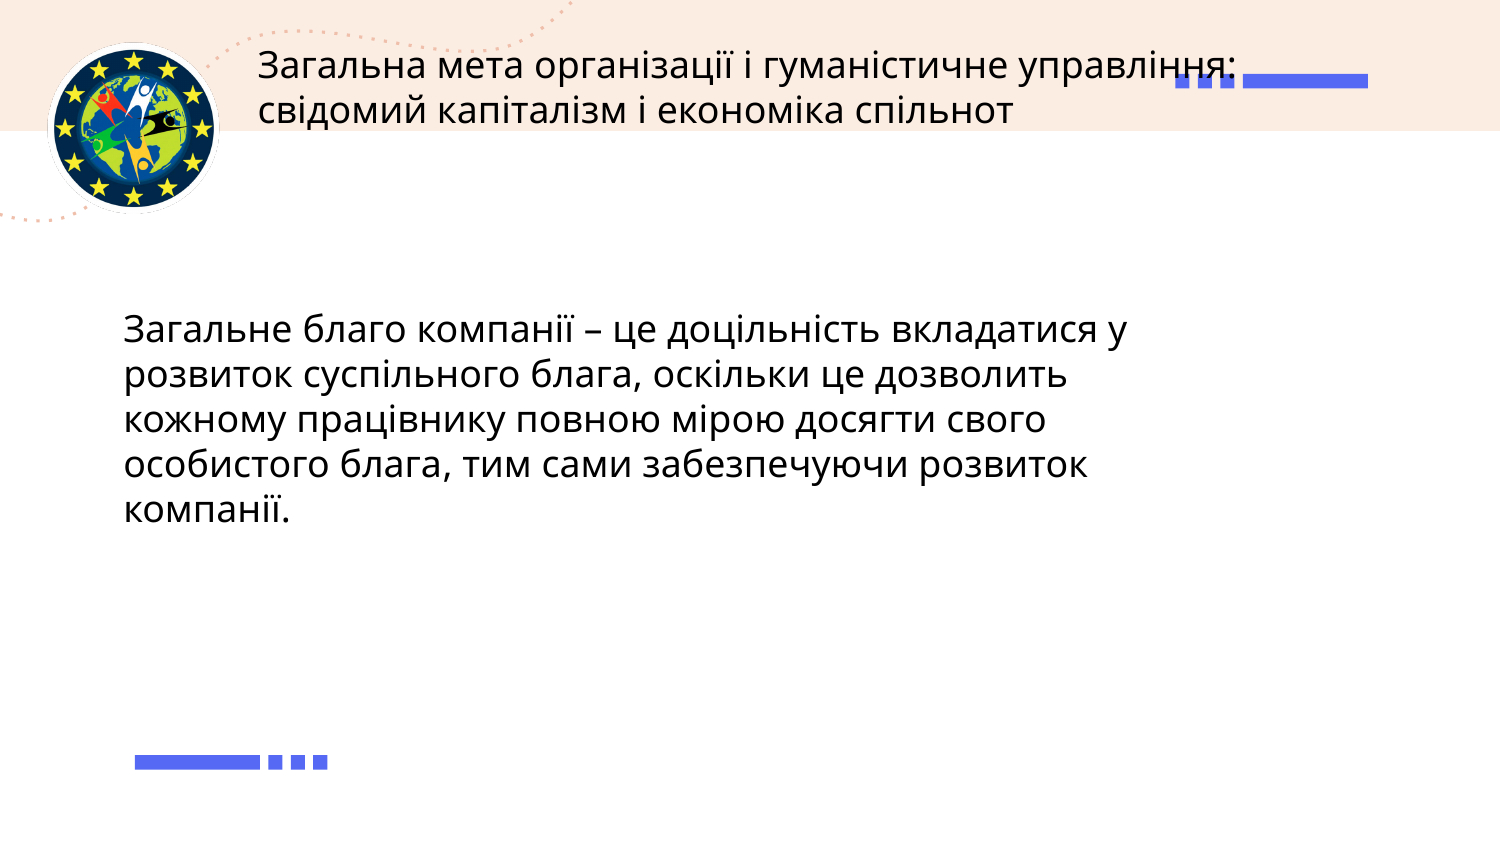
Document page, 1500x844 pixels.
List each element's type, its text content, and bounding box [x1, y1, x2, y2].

text_box Загальне благо компанії – це доцільність вкладатися у розвиток суспільного блага, оскільки це дозволить кожному працівнику повною мірою досягти свого особистого блага, тим сами забезпечуючи розвиток компанії. [108, 297, 1242, 538]
picture [0, 0, 309, 298]
text_box Загальна мета організації і гуманістичне управління: свідомий капіталізм і економіка спільнот [313, 34, 1257, 128]
